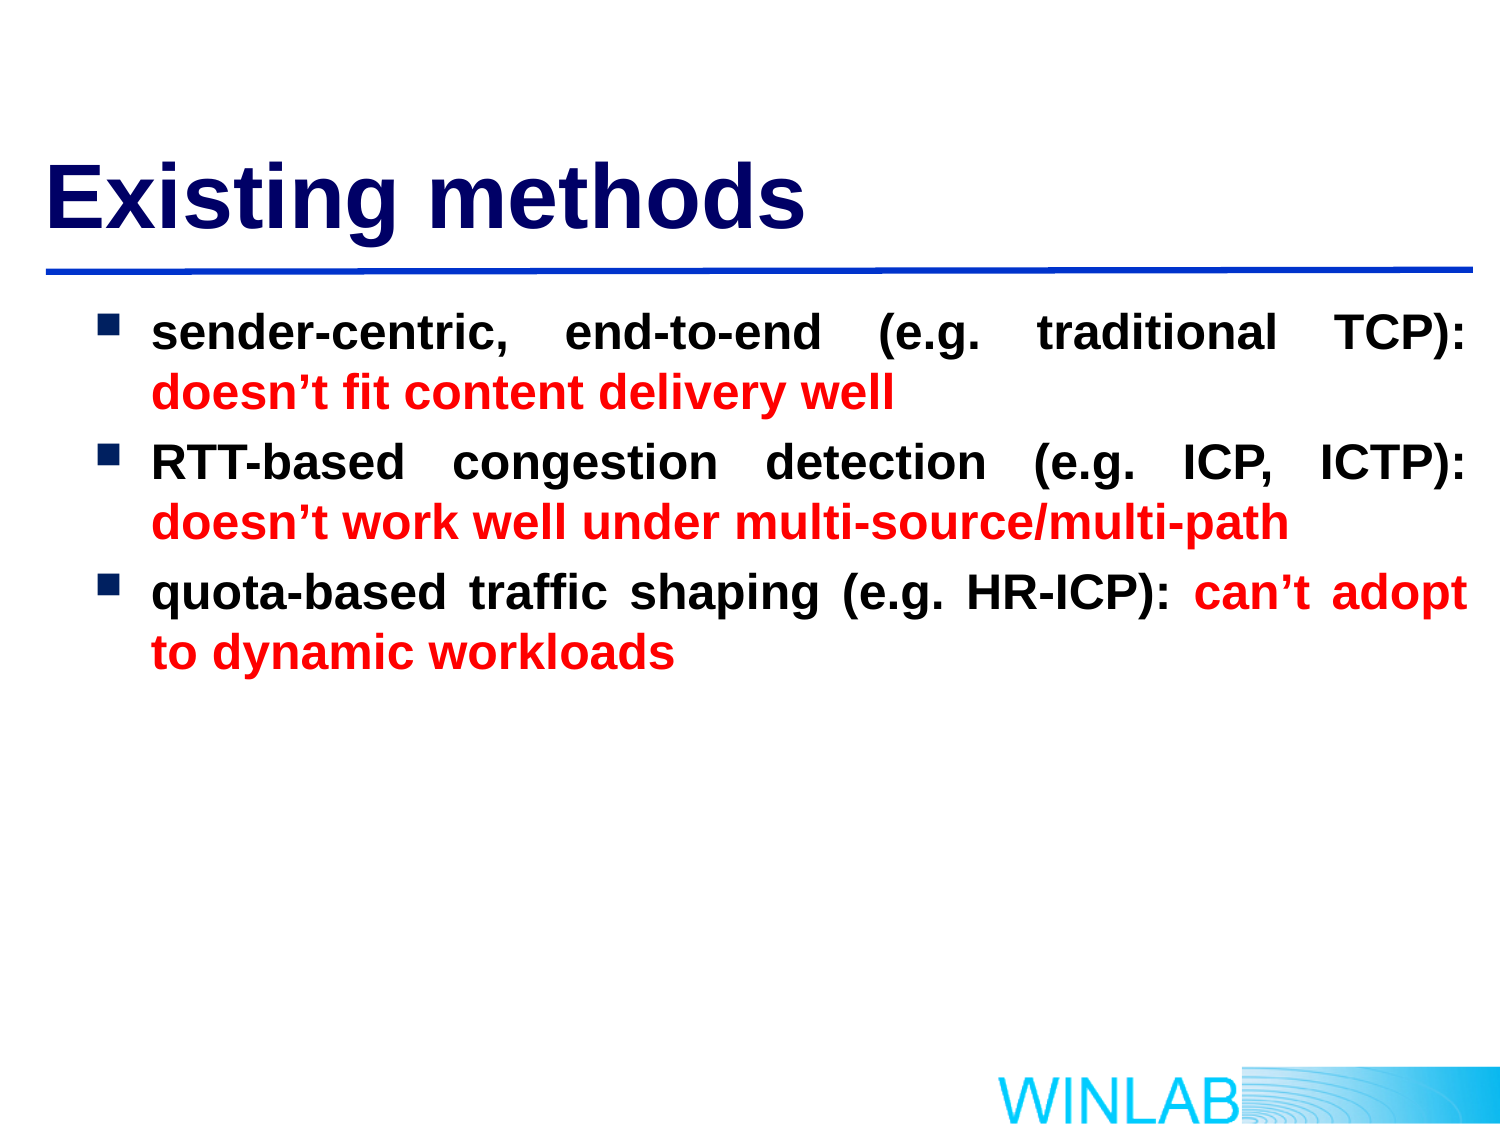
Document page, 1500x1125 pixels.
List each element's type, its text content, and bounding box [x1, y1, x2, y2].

picture [993, 1060, 1500, 1125]
title Existing methods [29, 72, 1500, 313]
text_box sender-centric, end-to-end (e.g. traditional TCP): doesn’t fit content delivery well RTT-based congestion detection (e.g. ICP, ICTP): doesn’t work well under multi-source/multi-path quota-based traffic shaping (e.g. HR-ICP): can’t adopt to dynamic workloads [13, 292, 1483, 933]
